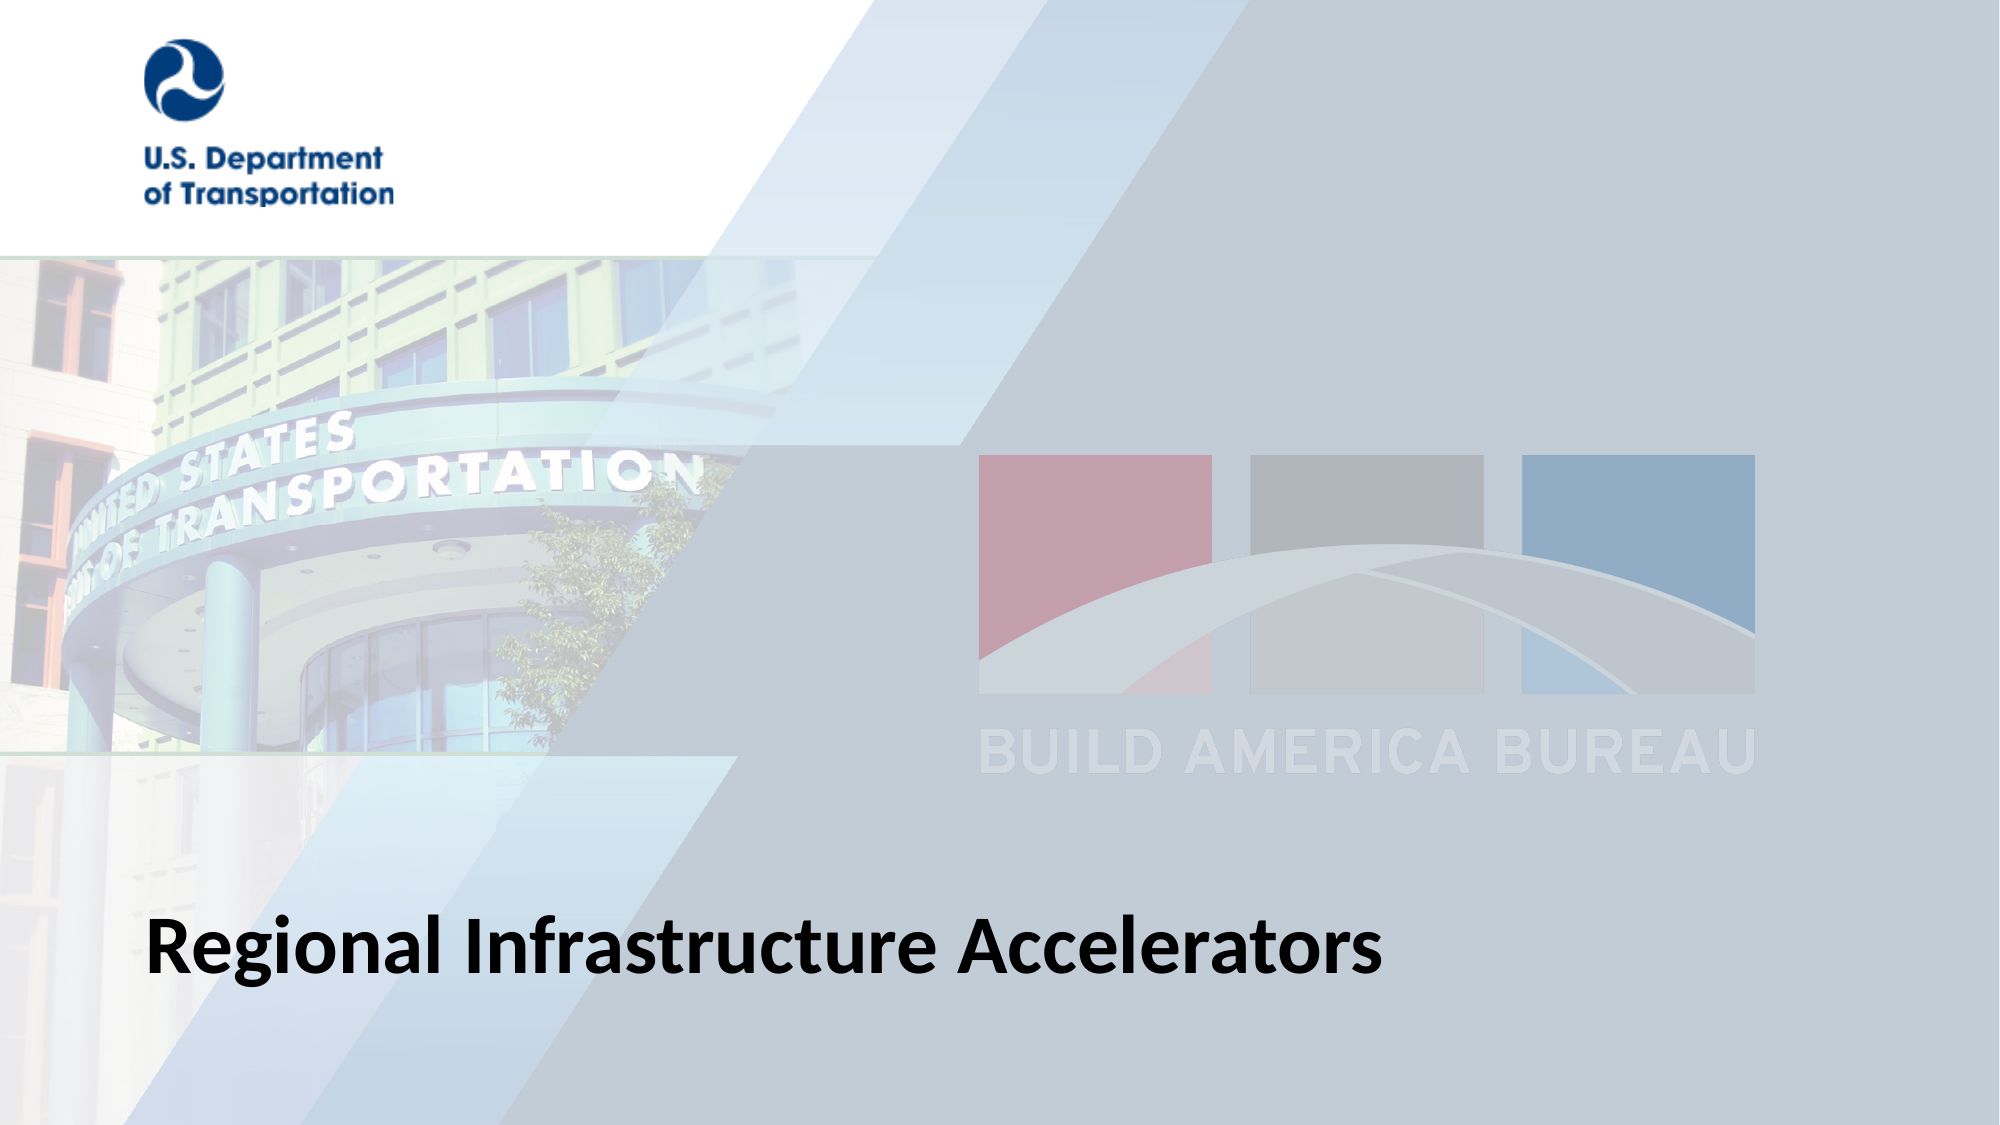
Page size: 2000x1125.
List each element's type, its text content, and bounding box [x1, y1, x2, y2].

text_box Regional Infrastructure Accelerators [130, 893, 1831, 1118]
picture [979, 455, 1755, 774]
